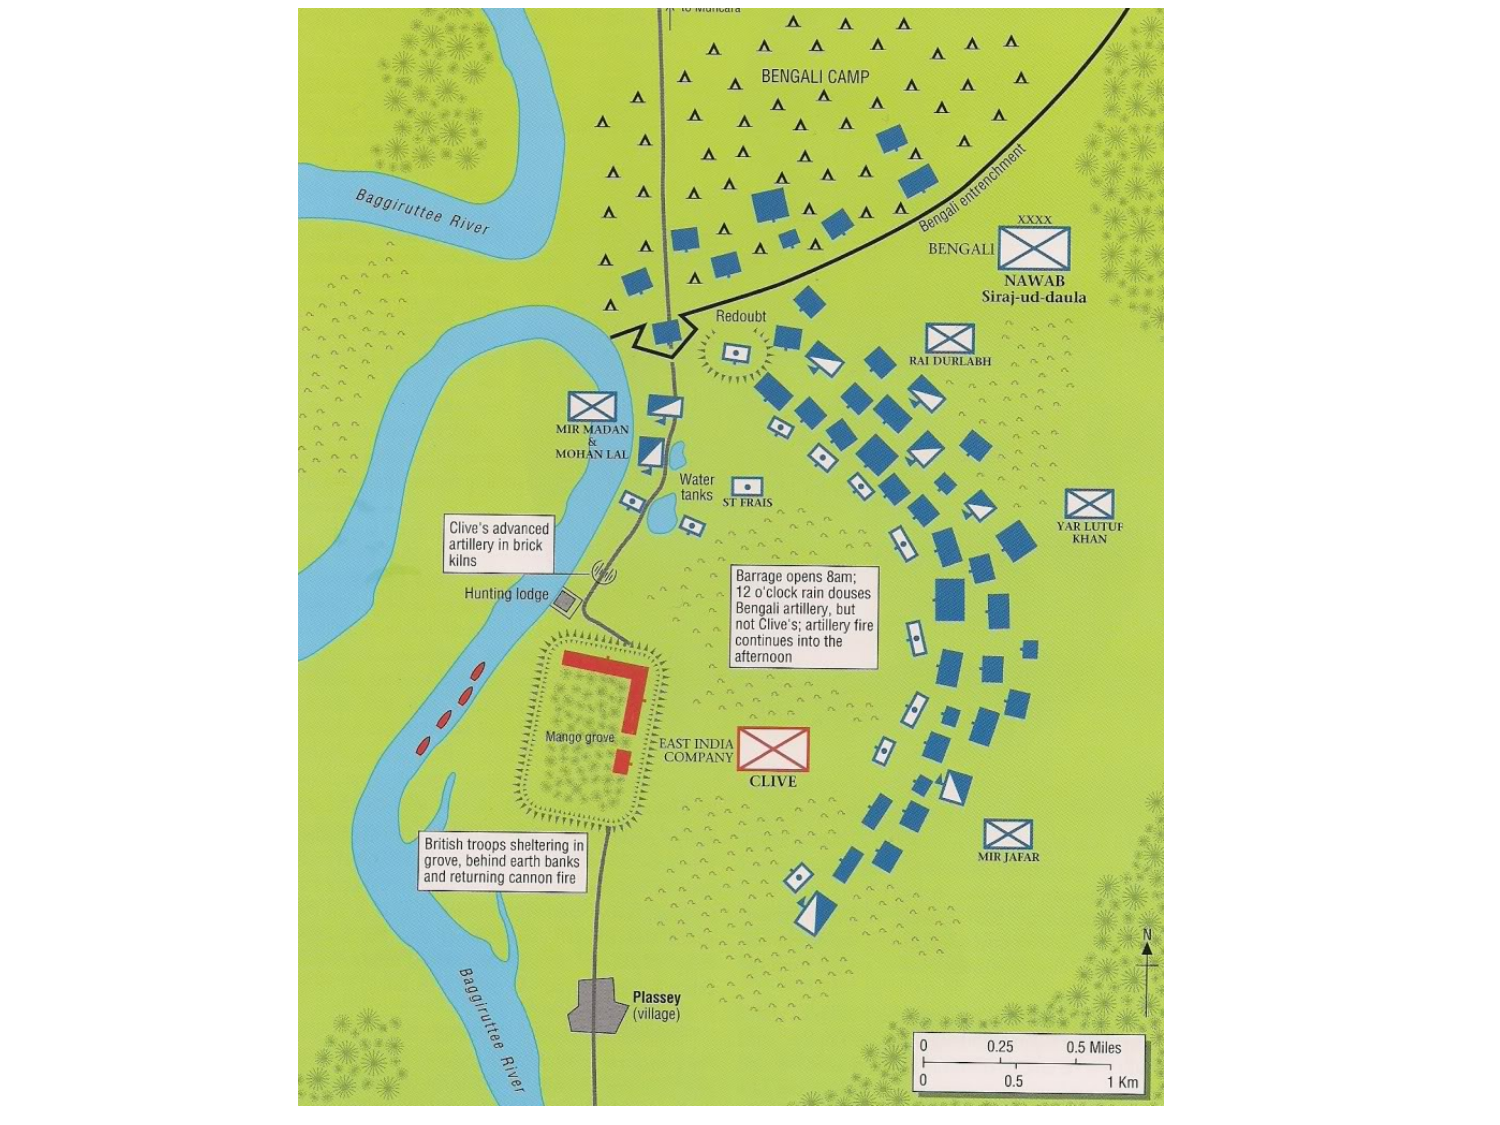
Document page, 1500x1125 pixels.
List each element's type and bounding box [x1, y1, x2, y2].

picture [298, 8, 1164, 1107]
